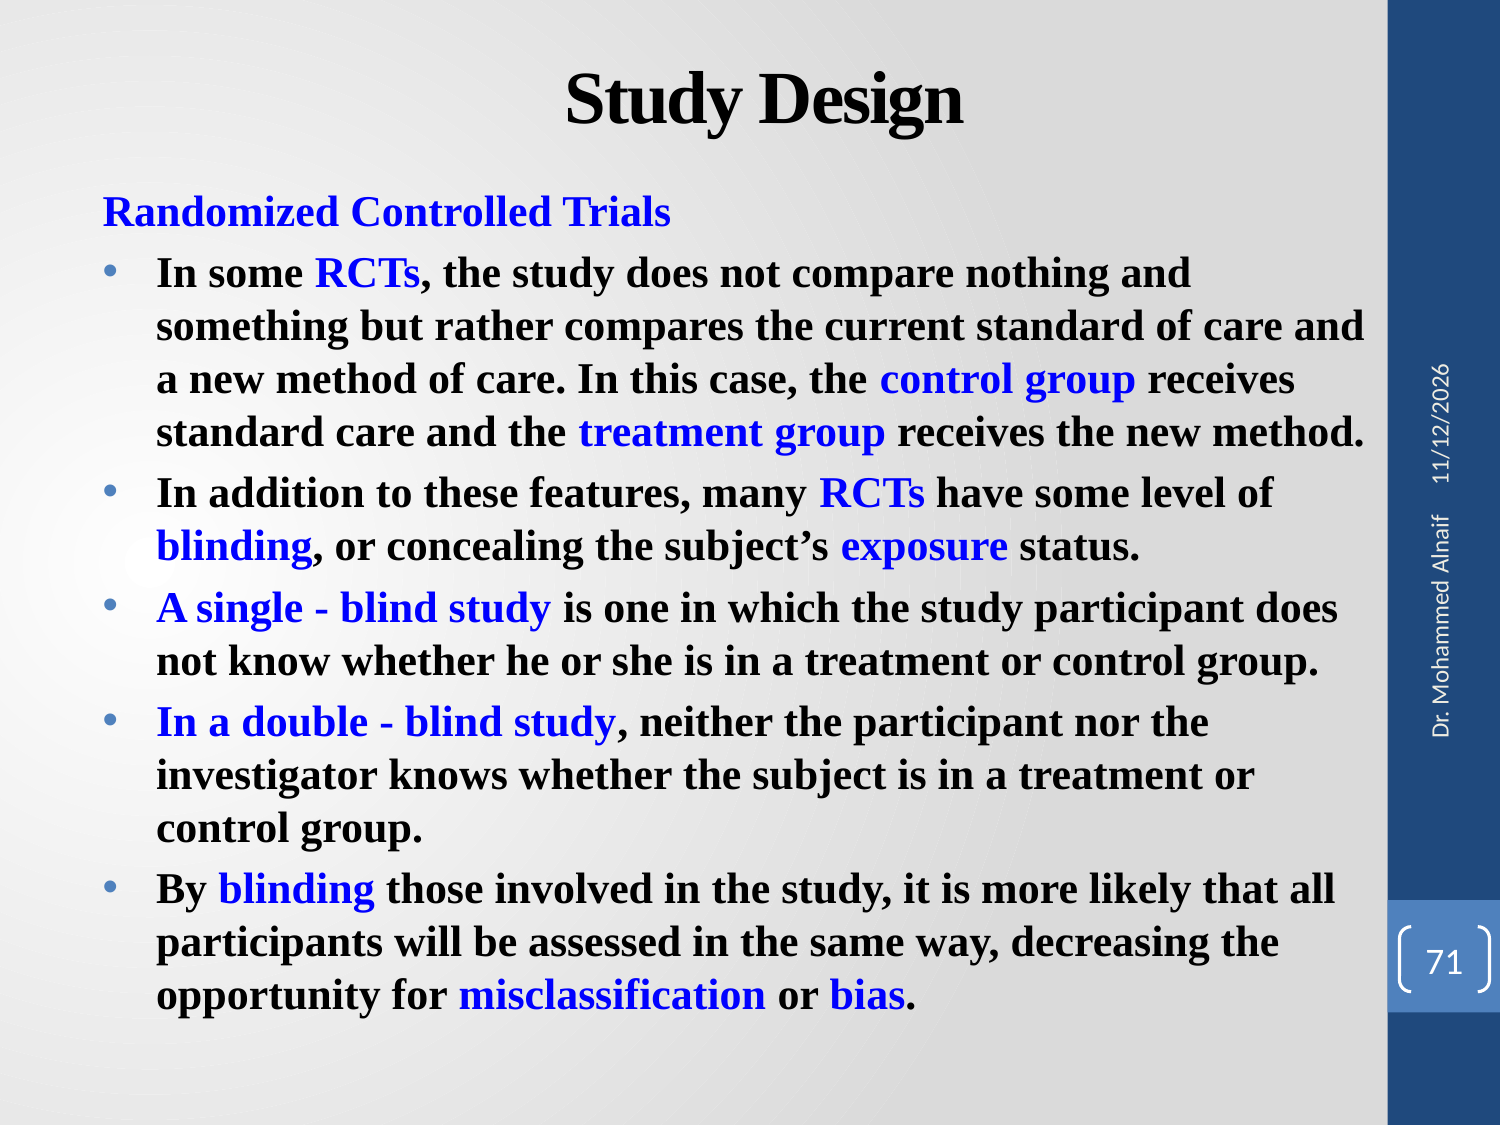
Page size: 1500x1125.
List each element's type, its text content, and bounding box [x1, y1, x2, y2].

slide_number 71 [1397, 925, 1492, 994]
footer Dr. Mohammed Alnaif [1408, 500, 1469, 889]
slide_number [1408, 100, 1469, 500]
title Study Design [112, 37, 1388, 147]
subtitle Randomized Controlled Trials In some RCTs, the study does not compare nothing and something but rather compares the current standard of care and a new method of care. In this case, the control group receives standard care and the treatment group receives the new method. In addition to these features, many RCTs have some level of blinding, or concealing the subject’s exposure status. A single - blind study is one in which the study participant does not know whether he or she is in a treatment or control group. In a double - blind study, neither the participant nor the investigator knows whether the subject is in a treatment or control group. By blinding those involved in the study, it is more likely that all participants will be assessed in the same way, decreasing the opportunity for misclassification or bias. [87, 174, 1388, 1075]
